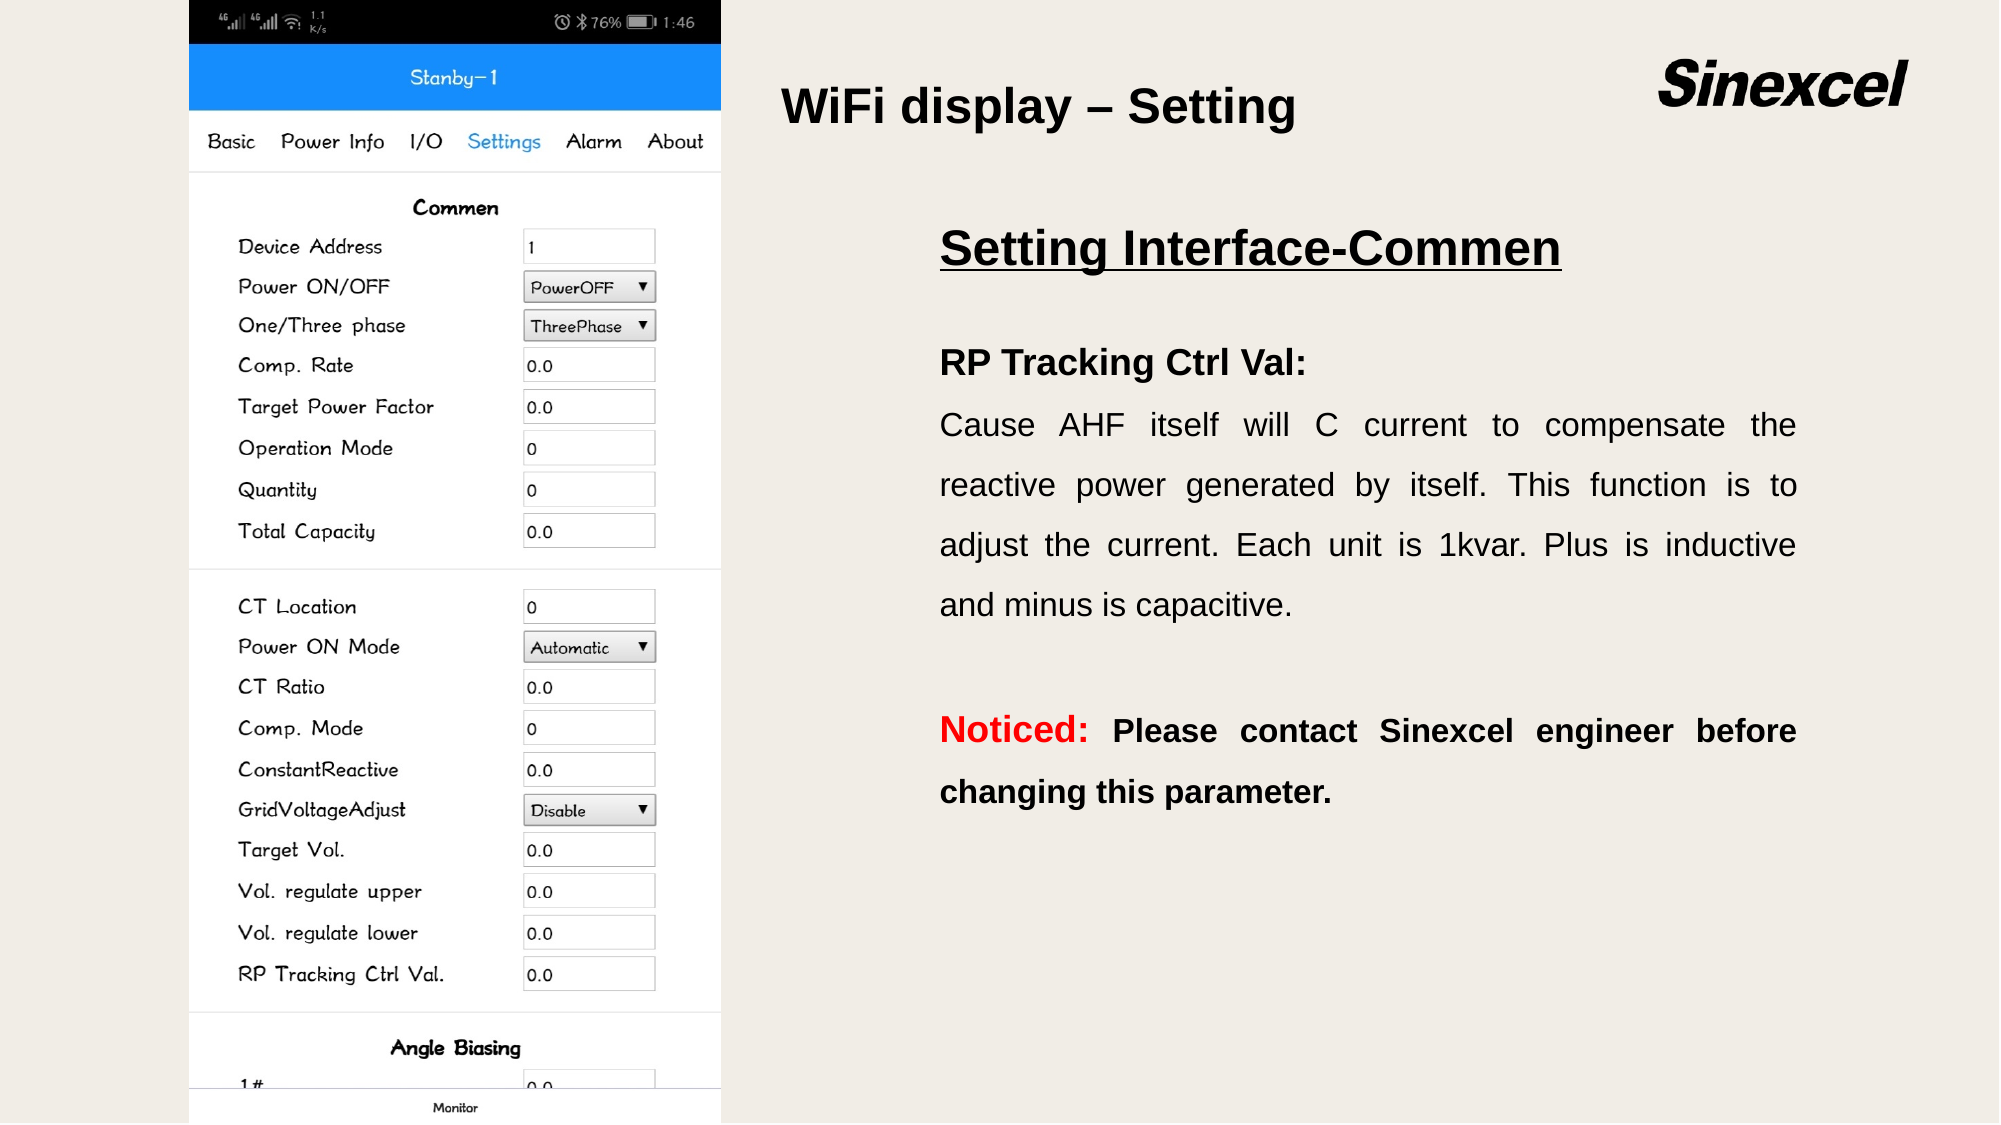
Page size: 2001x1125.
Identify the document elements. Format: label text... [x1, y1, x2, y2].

text_box Setting Interface-Commen RP Tracking Ctrl Val: Cause AHF itself will C current to compensate the reactive power generated by itself. This function is to adjust the current. Each unit is 1kvar. Plus is inductive and minus is capacitive. Noticed: Please contact Sinexcel engineer before changing this parameter. [924, 208, 1814, 1125]
text_box WiFi display – Setting [766, 65, 1418, 141]
picture [188, 0, 721, 1125]
